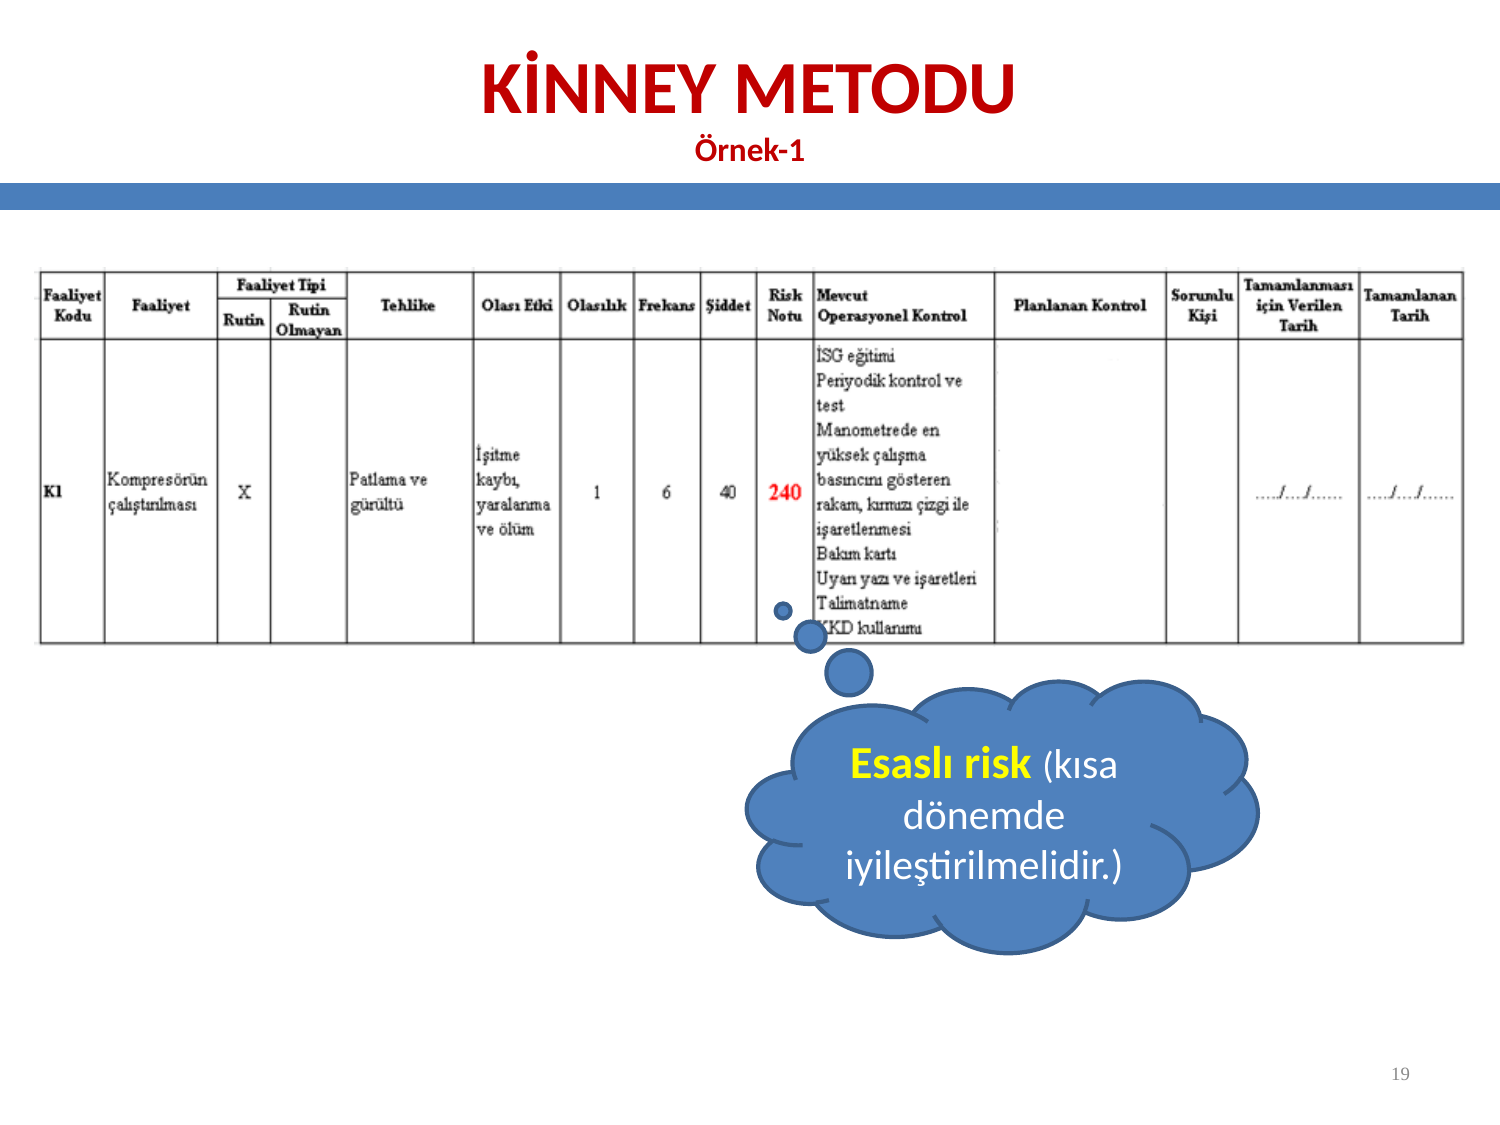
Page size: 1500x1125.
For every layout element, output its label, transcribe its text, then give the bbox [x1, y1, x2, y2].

text_box KİNNEY METODU Örnek-1 [0, 30, 1500, 176]
picture [34, 266, 1466, 648]
slide_number 19 [1074, 1042, 1425, 1103]
text_box Esaslı risk (kısa dönemde iyileştirilmelidir.) [744, 679, 1261, 956]
text_box Esaslı risk (kısa dönemde iyileştirilmelidir.) [824, 655, 874, 698]
